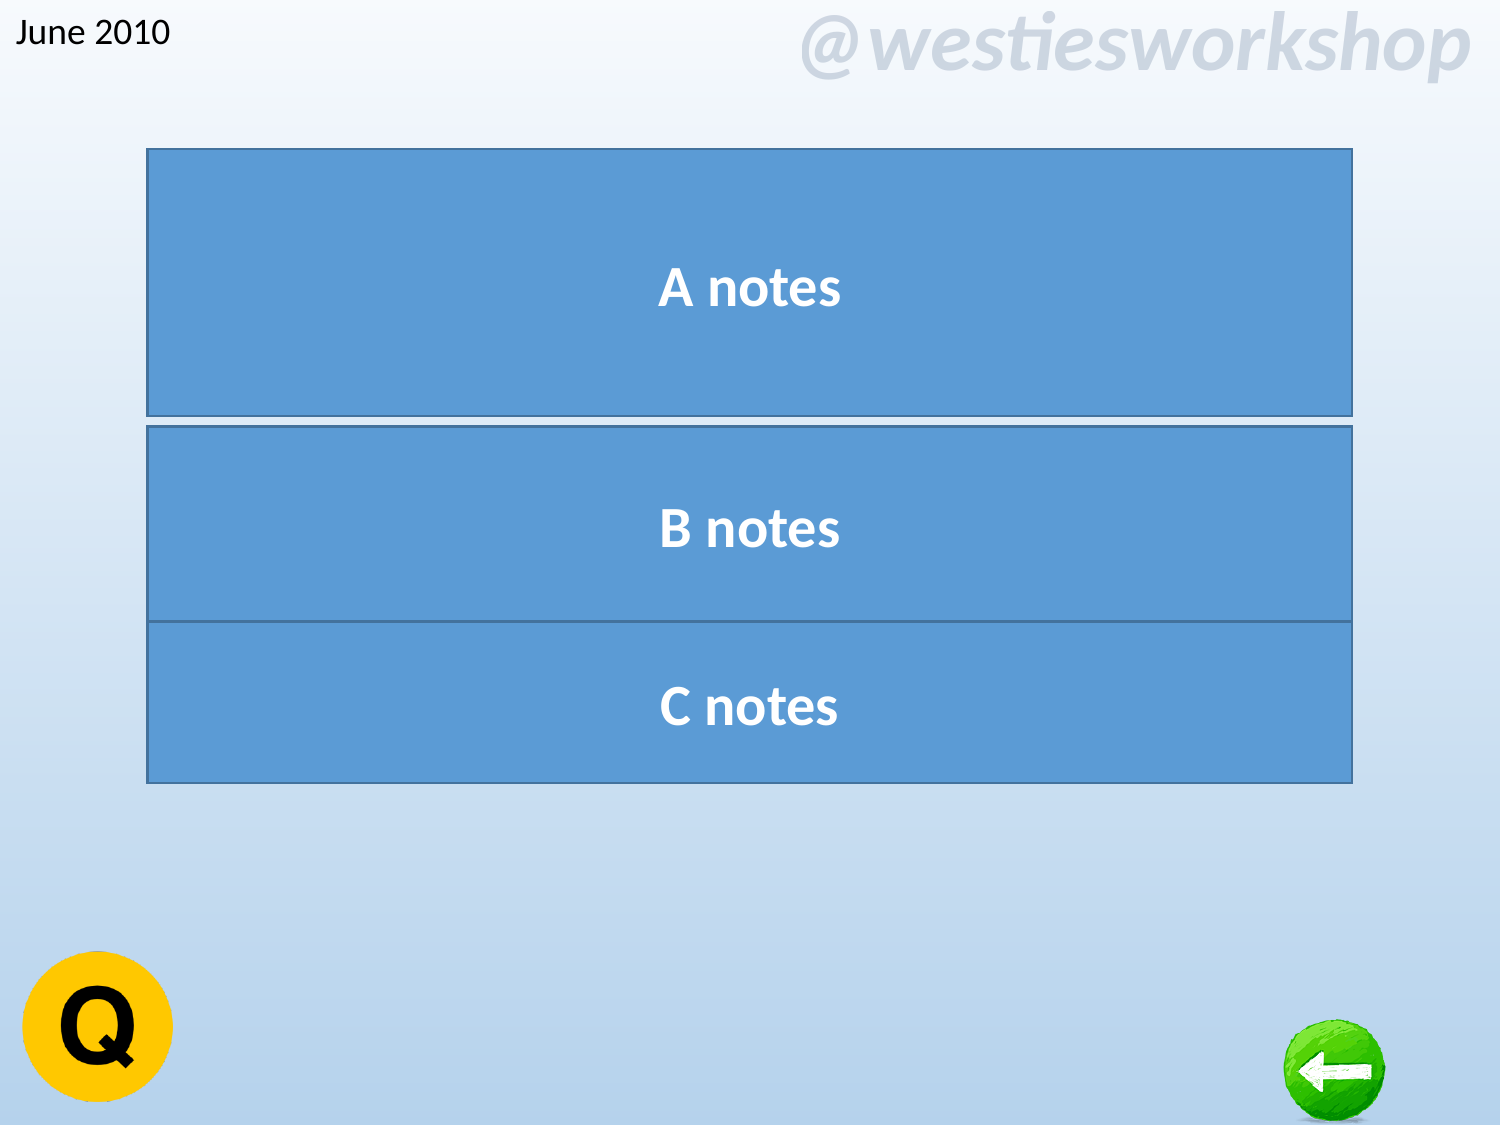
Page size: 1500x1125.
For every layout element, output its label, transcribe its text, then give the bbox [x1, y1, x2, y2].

picture [0, 928, 197, 1125]
picture [147, 432, 1353, 783]
picture [147, 149, 1353, 413]
text_box A notes [146, 148, 1353, 417]
text_box B notes [146, 425, 1353, 621]
text_box June 2010 [1, 0, 186, 60]
picture [1281, 1019, 1387, 1125]
